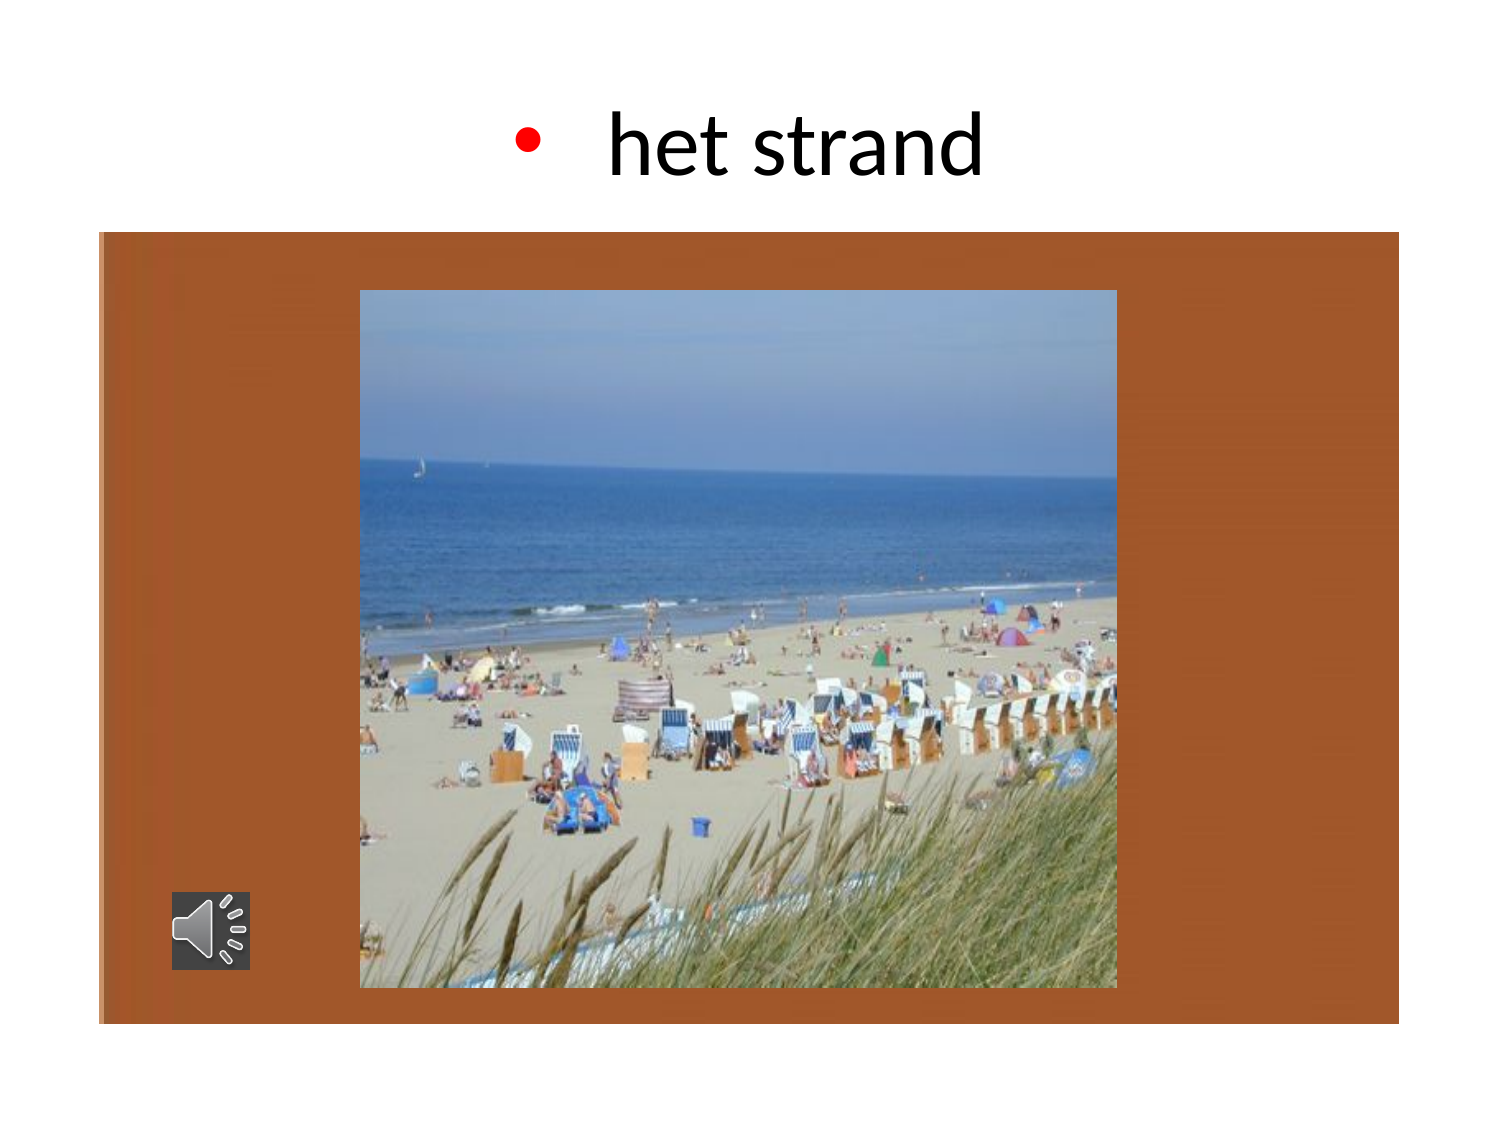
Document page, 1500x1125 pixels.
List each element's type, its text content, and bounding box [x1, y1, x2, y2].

title het strand [75, 45, 1425, 233]
picture [98, 232, 1399, 1024]
